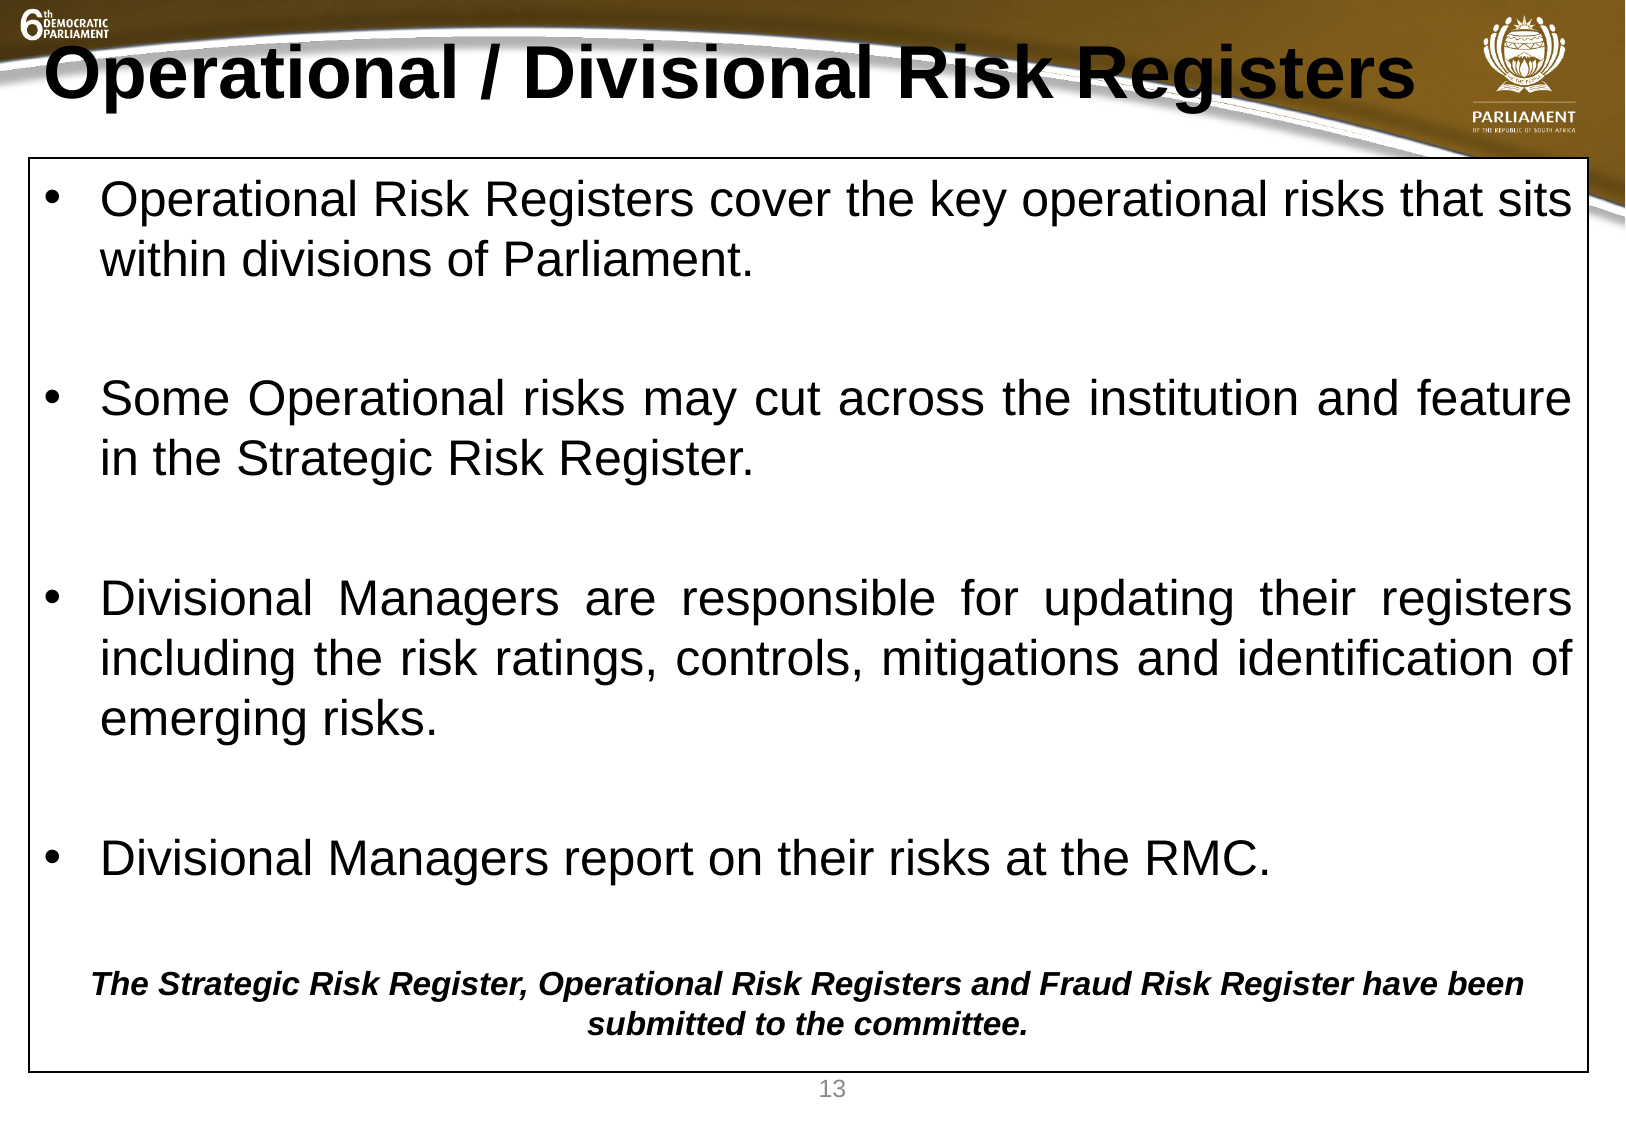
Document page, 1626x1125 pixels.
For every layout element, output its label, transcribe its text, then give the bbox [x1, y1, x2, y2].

picture [0, 0, 1626, 1125]
text_box Operational Risk Registers cover the key operational risks that sits within divisions of Parliament. Some Operational risks may cut across the institution and feature in the Strategic Risk Register. Divisional Managers are responsible for updating their registers including the risk ratings, controls, mitigations and identification of emerging risks. Divisional Managers report on their risks at the RMC. The Strategic Risk Register, Operational Risk Registers and Fraud Risk Register have been submitted to the committee. [28, 158, 1589, 1072]
title Operational / Divisional Risk Registers [28, 14, 1440, 135]
slide_number 13 [800, 1071, 862, 1104]
